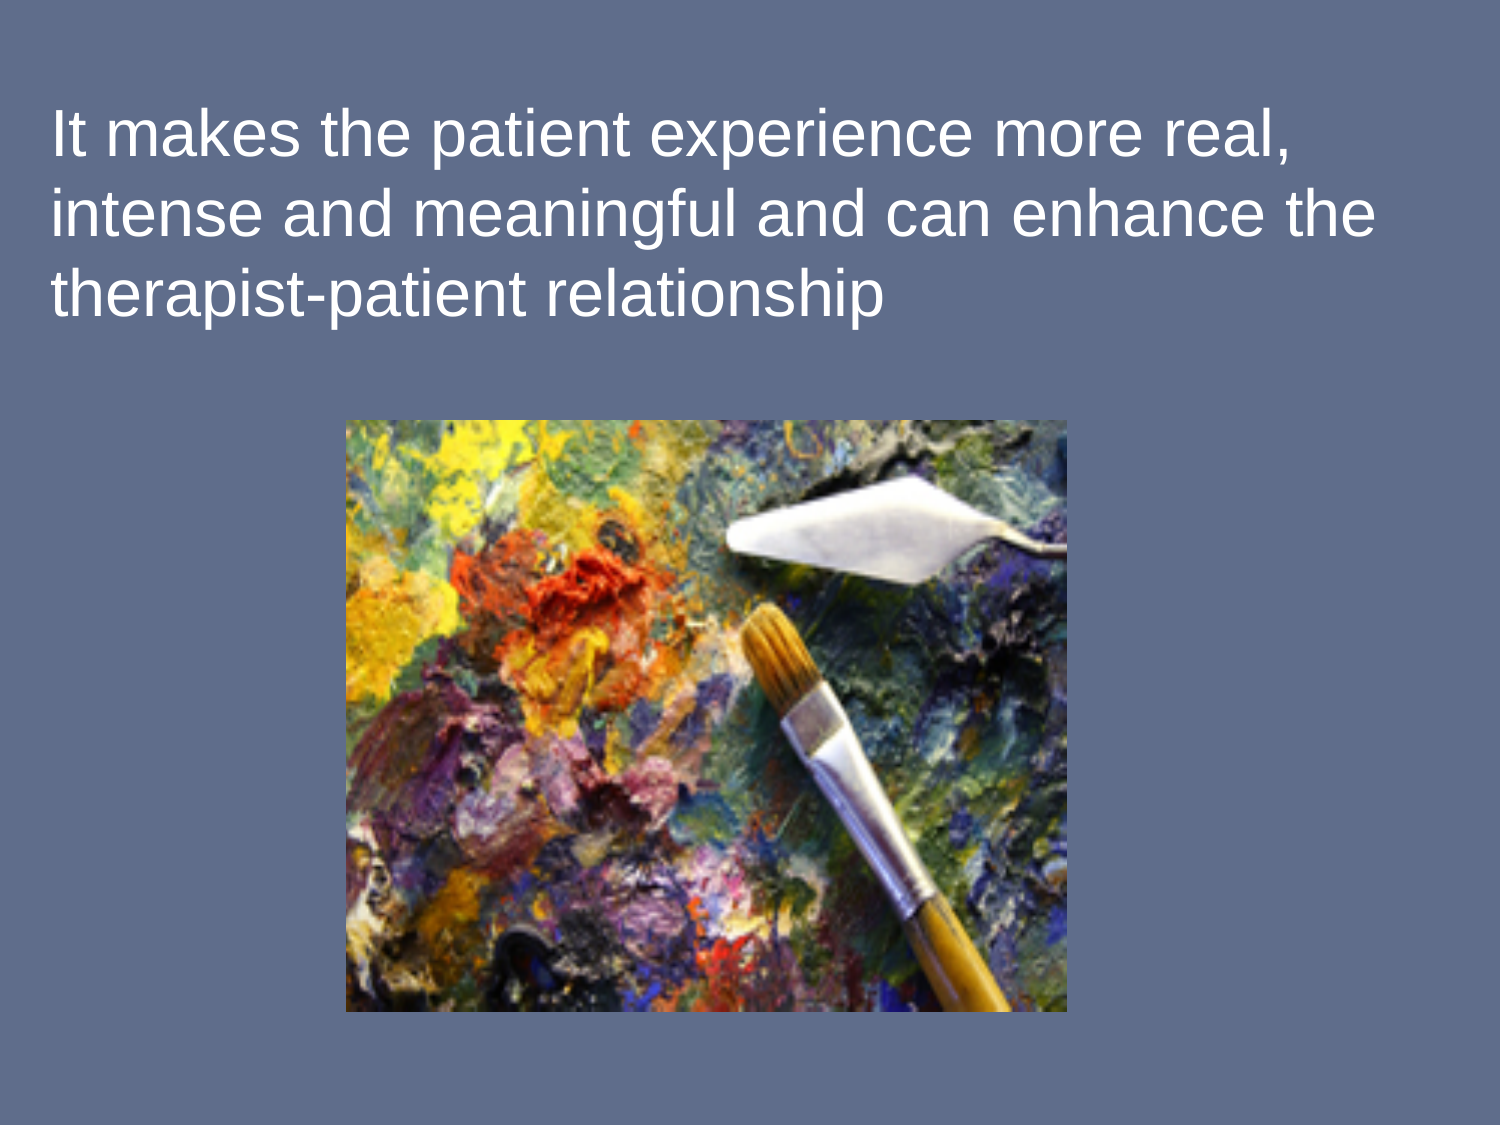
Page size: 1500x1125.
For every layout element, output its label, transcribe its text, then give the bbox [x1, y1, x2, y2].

text_box It makes the patient experience more real, intense and meaningful and can enhance the therapist-patient relationship [35, 81, 1442, 337]
picture [346, 420, 1068, 1012]
